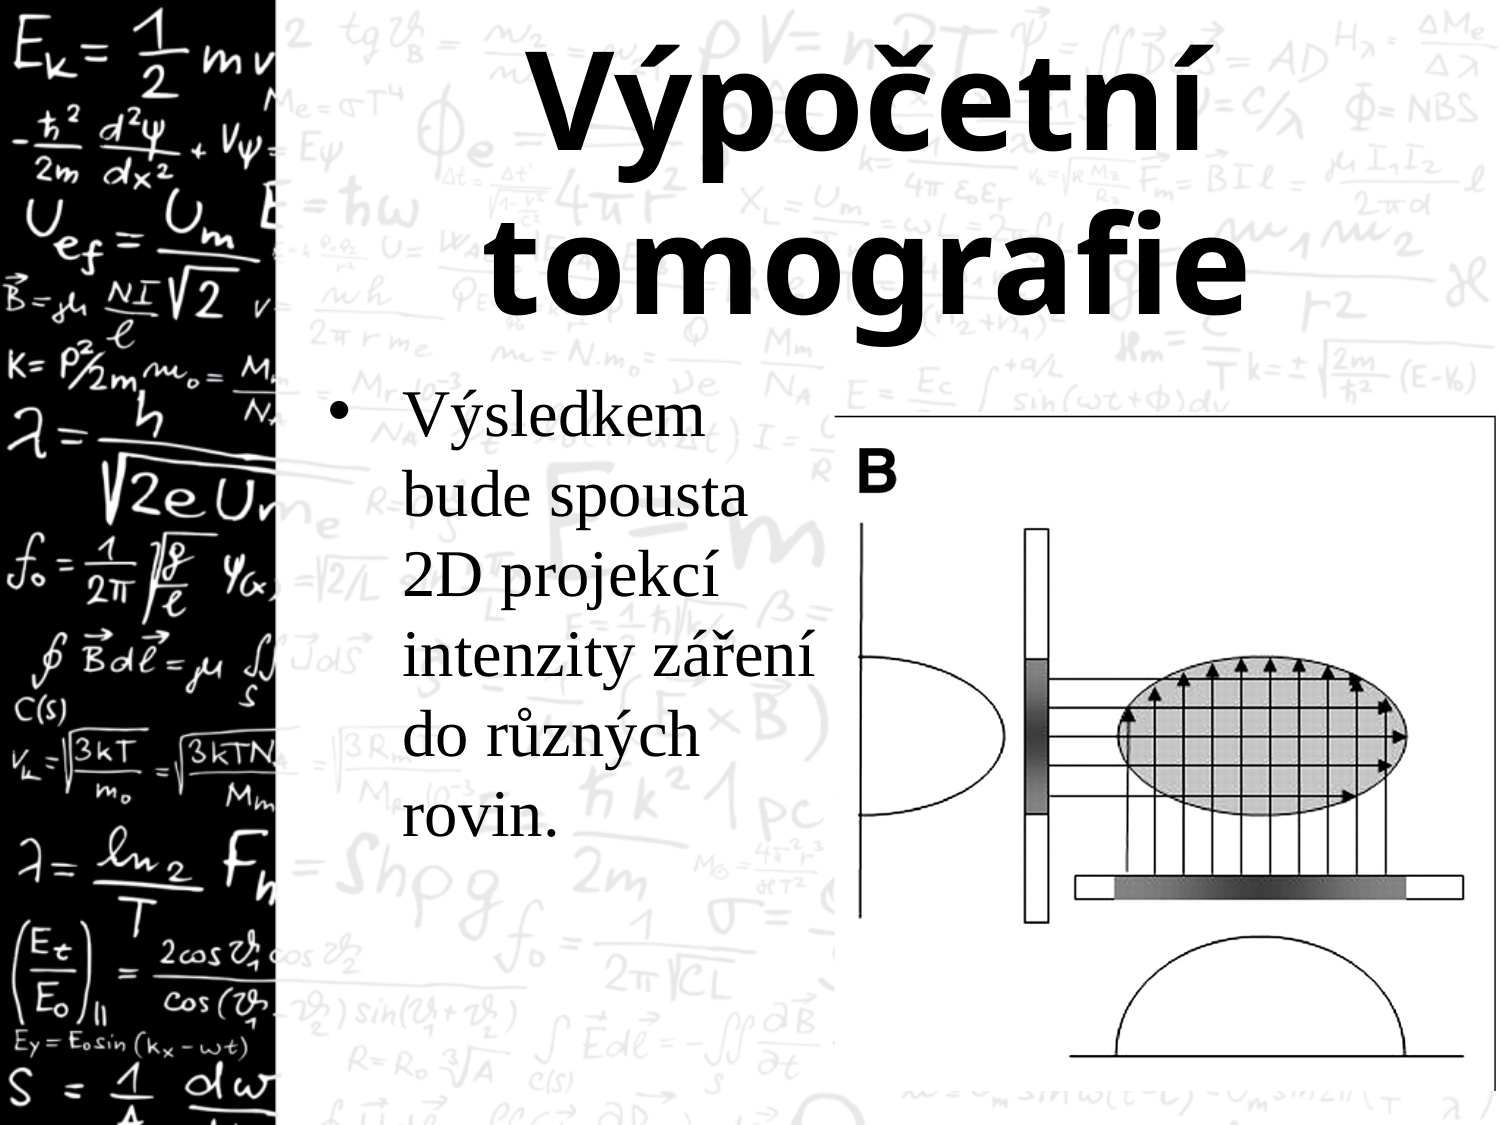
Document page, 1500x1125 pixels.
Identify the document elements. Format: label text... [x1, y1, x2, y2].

text_box Výpočetní tomografie [304, 66, 1430, 350]
picture [0, 0, 1500, 1125]
text_box Výsledkem bude spousta 2D projekcí intenzity záření do různých rovin. [312, 361, 835, 1083]
